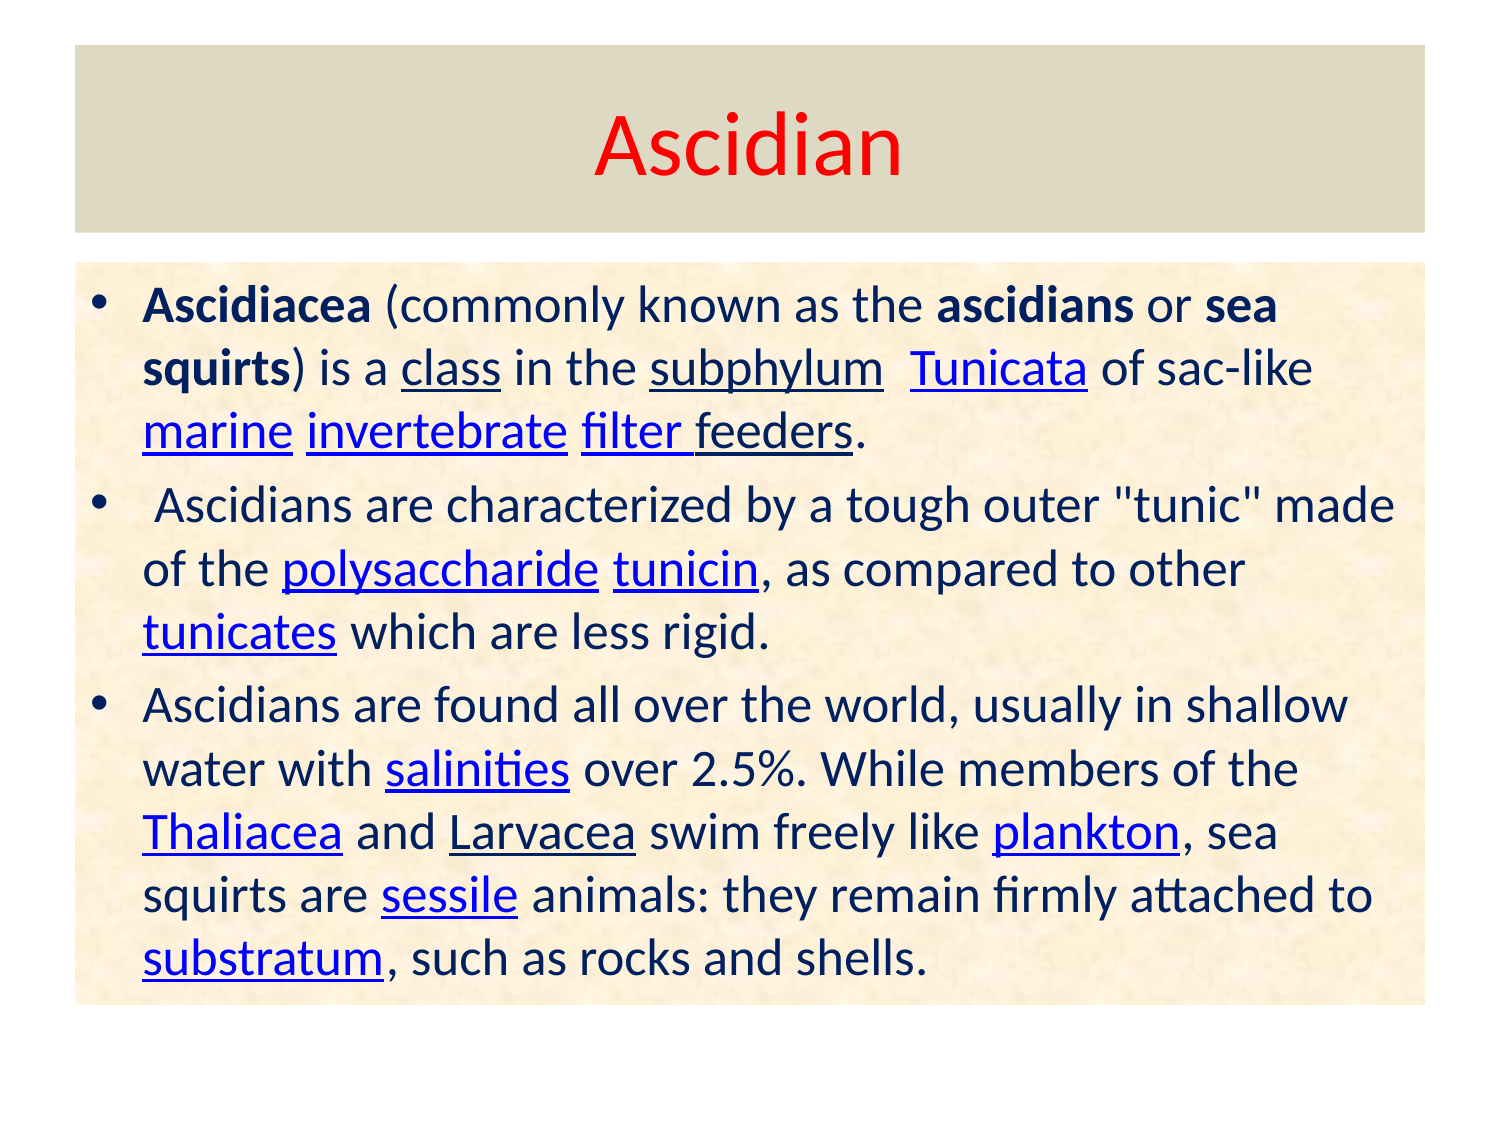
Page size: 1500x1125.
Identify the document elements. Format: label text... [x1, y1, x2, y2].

list Ascidiacea (commonly known as the ascidians or sea squirts) is a class in the subphylum Tunicata of sac-like marine invertebrate filter feeders. Ascidians are characterized by a tough outer "tunic" made of the polysaccharide tunicin, as compared to other tunicates which are less rigid. Ascidians are found all over the world, usually in shallow water with salinities over 2.5%. While members of the Thaliacea and Larvacea swim freely like plankton, sea squirts are sessile animals: they remain firmly attached to substratum, such as rocks and shells. [75, 262, 1425, 1005]
title Ascidian [75, 45, 1425, 233]
